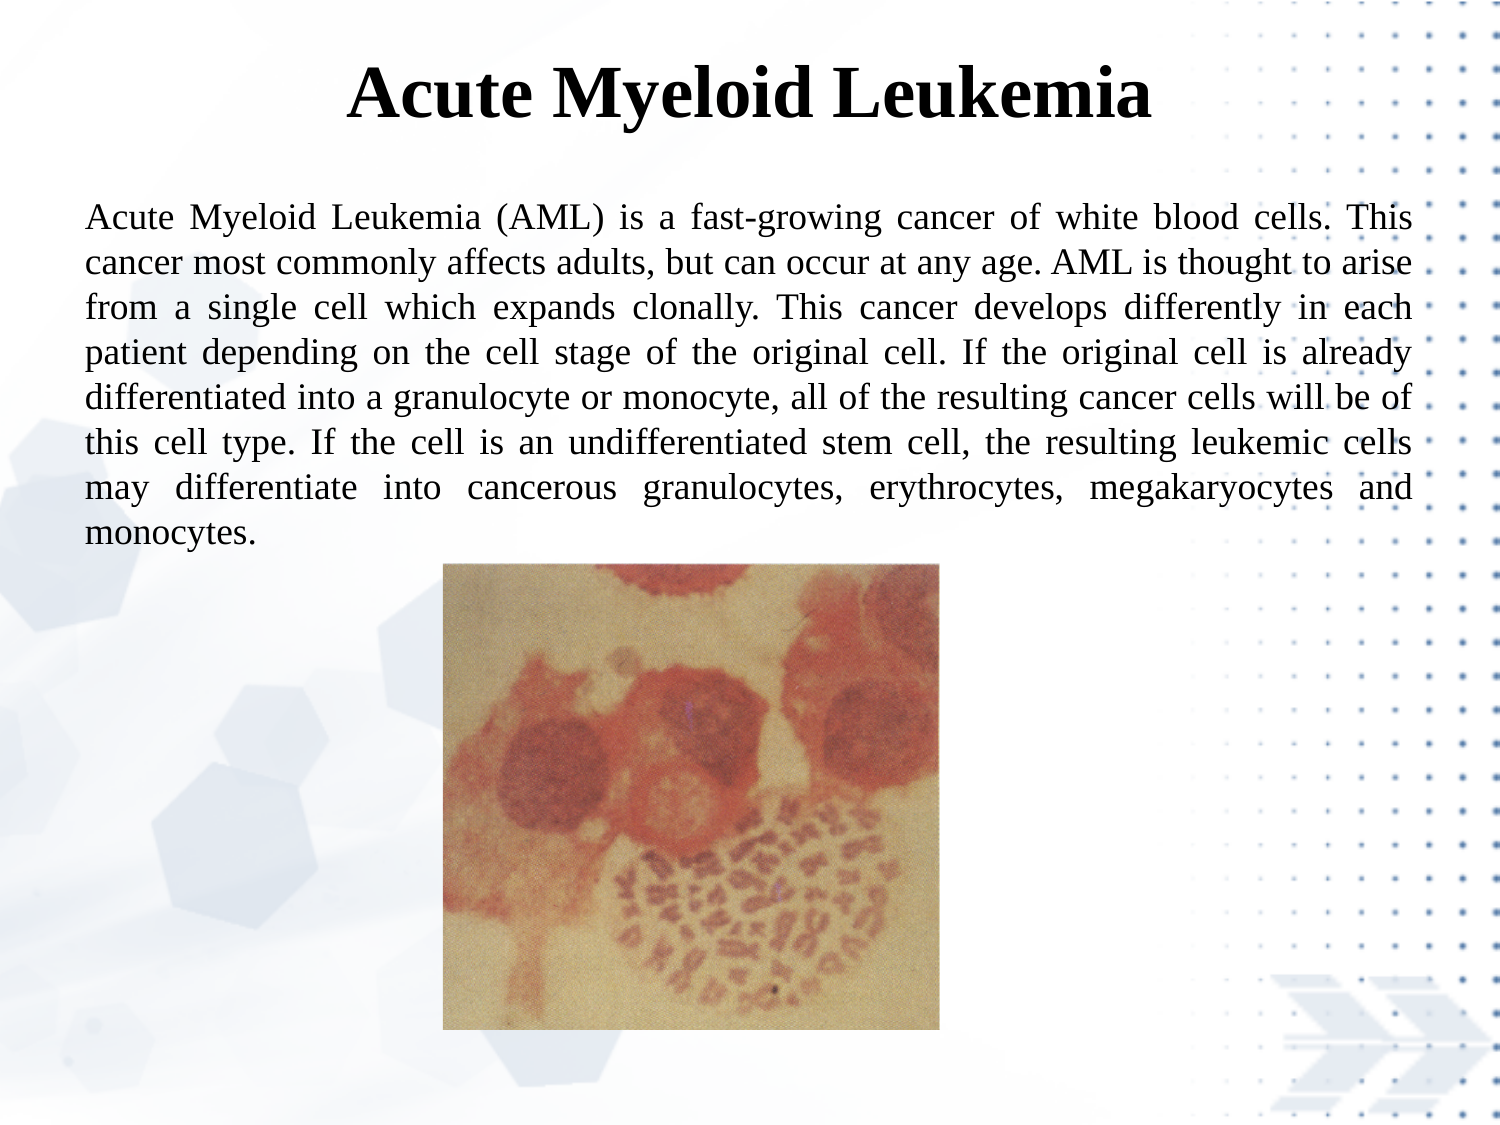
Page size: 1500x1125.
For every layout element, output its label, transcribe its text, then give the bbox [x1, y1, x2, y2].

text_box Acute Myeloid Leukemia [58, 35, 1442, 140]
text_box Acute Myeloid Leukemia (AML) is a fast-growing cancer of white blood cells. This cancer most commonly affects adults, but can occur at any age. AML is thought to arise from a single cell which expands clonally. This cancer develops differently in each patient depending on the cell stage of the original cell. If the original cell is already differentiated into a granulocyte or monocyte, all of the resulting cancer cells will be of this cell type. If the cell is an undifferentiated stem cell, the resulting leukemic cells may differentiate into cancerous granulocytes, erythrocytes, megakaryocytes and monocytes. [70, 184, 1430, 560]
picture [442, 562, 941, 1031]
